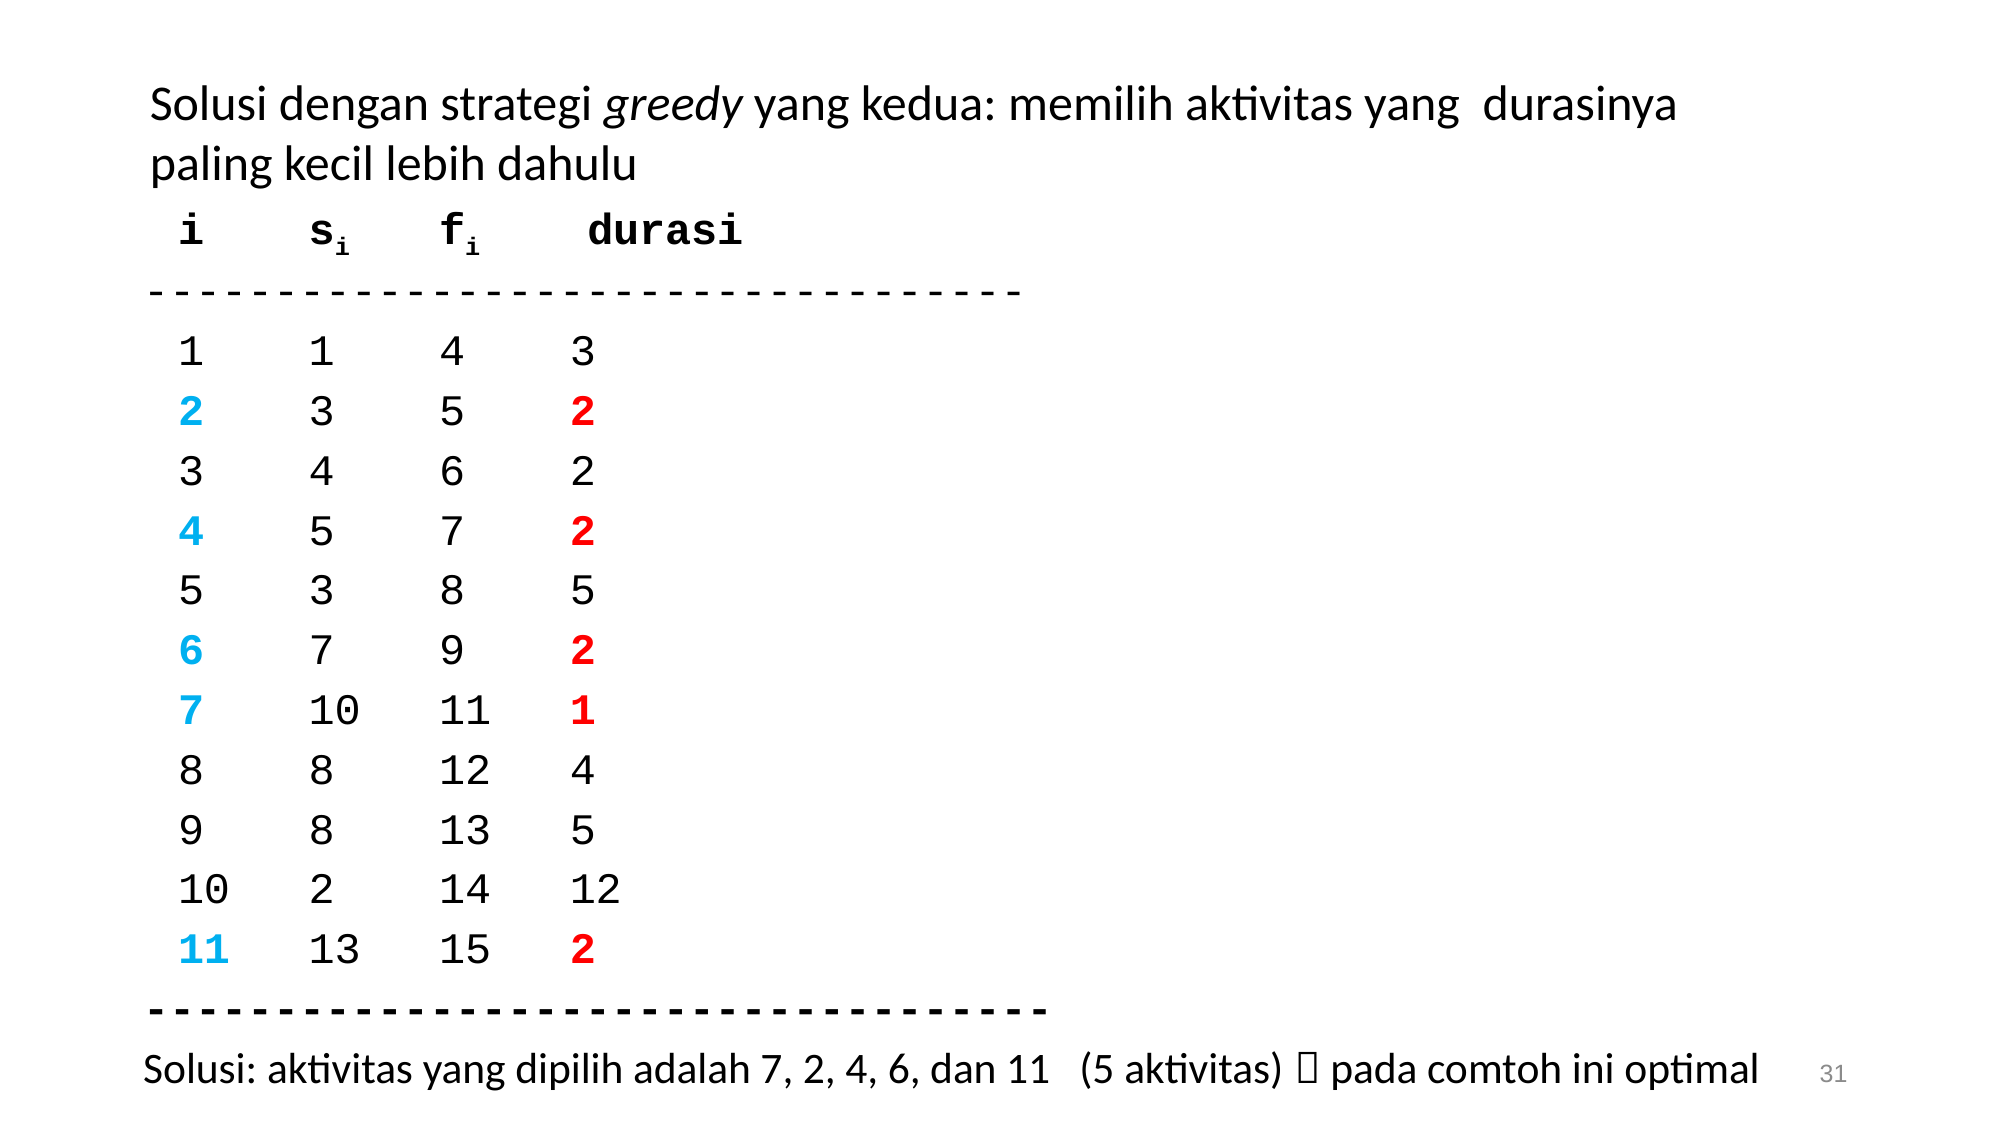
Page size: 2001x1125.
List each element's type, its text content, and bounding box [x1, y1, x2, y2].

text_box Solusi dengan strategi greedy yang kedua: memilih aktivitas yang durasinya paling kecil lebih dahulu [135, 63, 1693, 198]
list i si fi durasi ---------------------------------- 1 1 4 3 2 3 5 2 3 4 6 2 4 5 7 2 5 3 8 5 6 7 9 2 7 10 11 1 8 8 12 4 9 8 13 5 10 2 14 12 11 13 15 2 ----------------------------------- Solusi: aktivitas yang dipilih adalah 7, 2, 4, 6, dan 11 (5 aktivitas)  pada comtoh ini optimal [128, 199, 1900, 1106]
slide_number 31 [1412, 1042, 1863, 1103]
